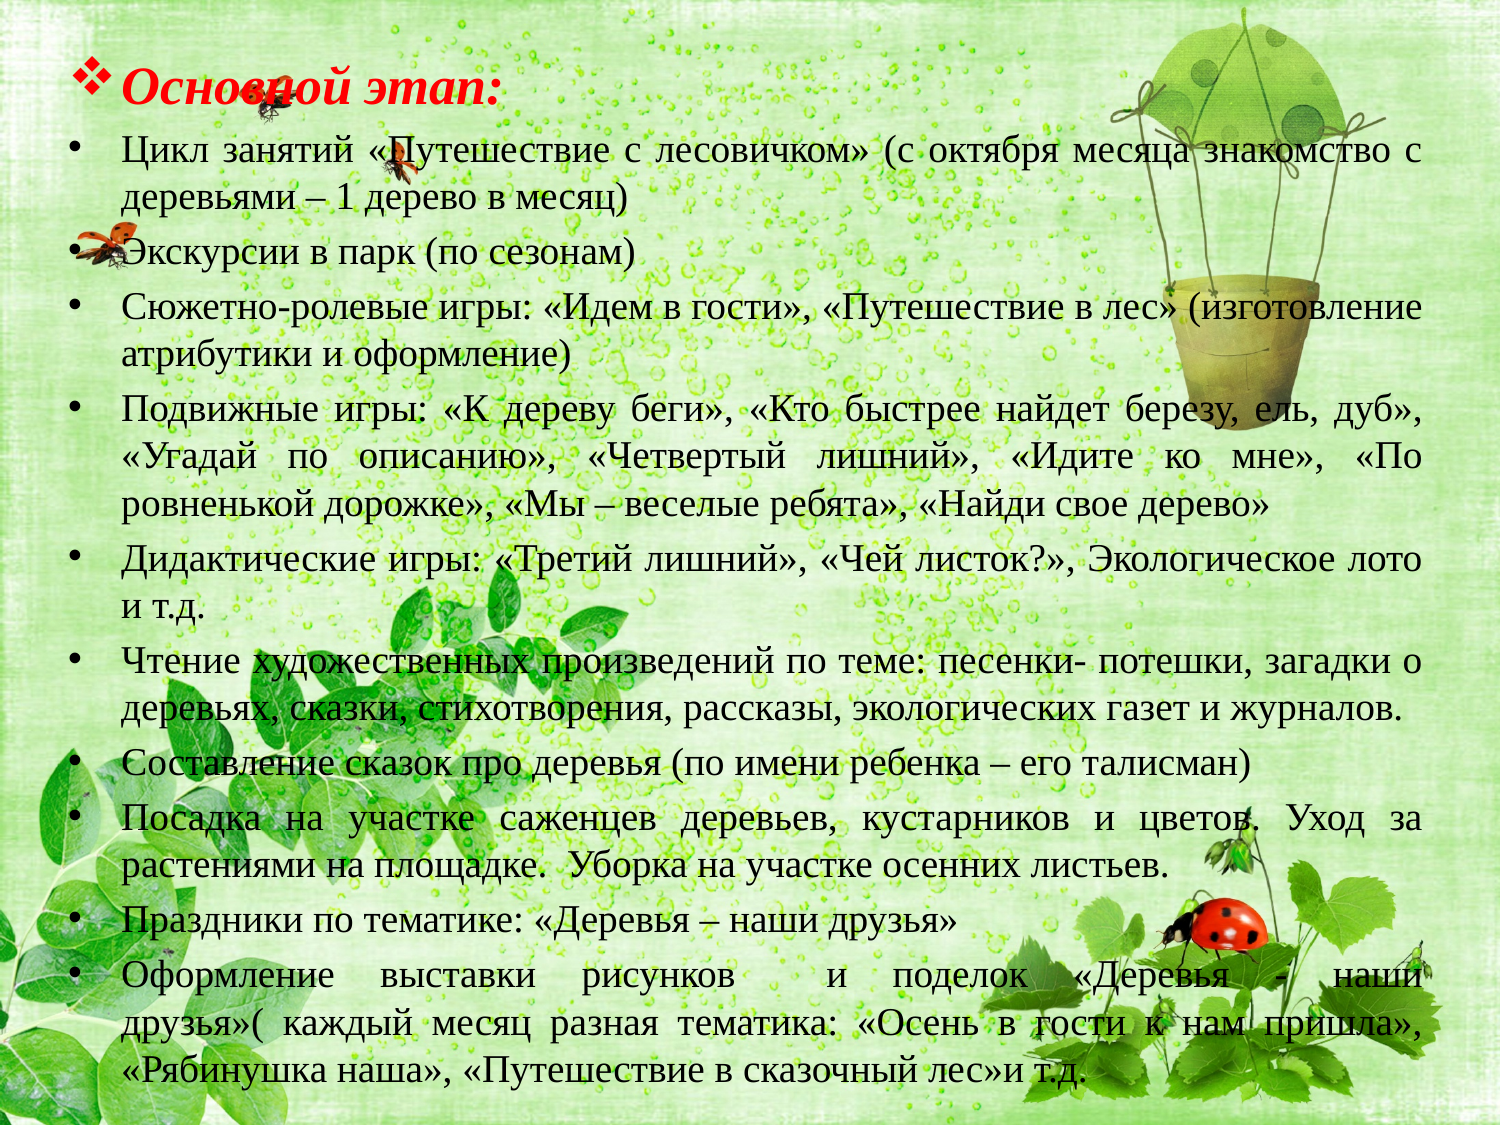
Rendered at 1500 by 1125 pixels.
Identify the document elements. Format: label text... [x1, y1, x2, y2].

list Основной этап: Цикл занятий «Путешествие с лесовичком» (с октября месяца знакомство с деревьями – 1 дерево в месяц) Экскурсии в парк (по сезонам) Сюжетно-ролевые игры: «Идем в гости», «Путешествие в лес» (изготовление атрибутики и оформление) Подвижные игры: «К дереву беги», «Кто быстрее найдет березу, ель, дуб», «Угадай по описанию», «Четвертый лишний», «Идите ко мне», «По ровненькой дорожке», «Мы – веселые ребята», «Найди свое дерево» Дидактические игры: «Третий лишний», «Чей листок?», Экологическое лото и т.д. Чтение художественных произведений по теме: песенки- потешки, загадки о деревьях, сказки, стихотворения, рассказы, экологических газет и журналов. Составление сказок про деревья (по имени ребенка – его талисман) Посадка на участке саженцев деревьев, кустарников и цветов. Уход за растениями на площадке. Уборка на участке осенних листьев. Праздники по тематике: «Деревья – наши друзья» Оформление выставки рисунков и поделок «Деревья - наши друзья»( каждый месяц разная тематика: «Осень в гости к нам пришла», «Рябинушка наша», «Путешествие в сказочный лес»и т.д. [53, 42, 1439, 1125]
picture [0, 0, 1500, 1125]
